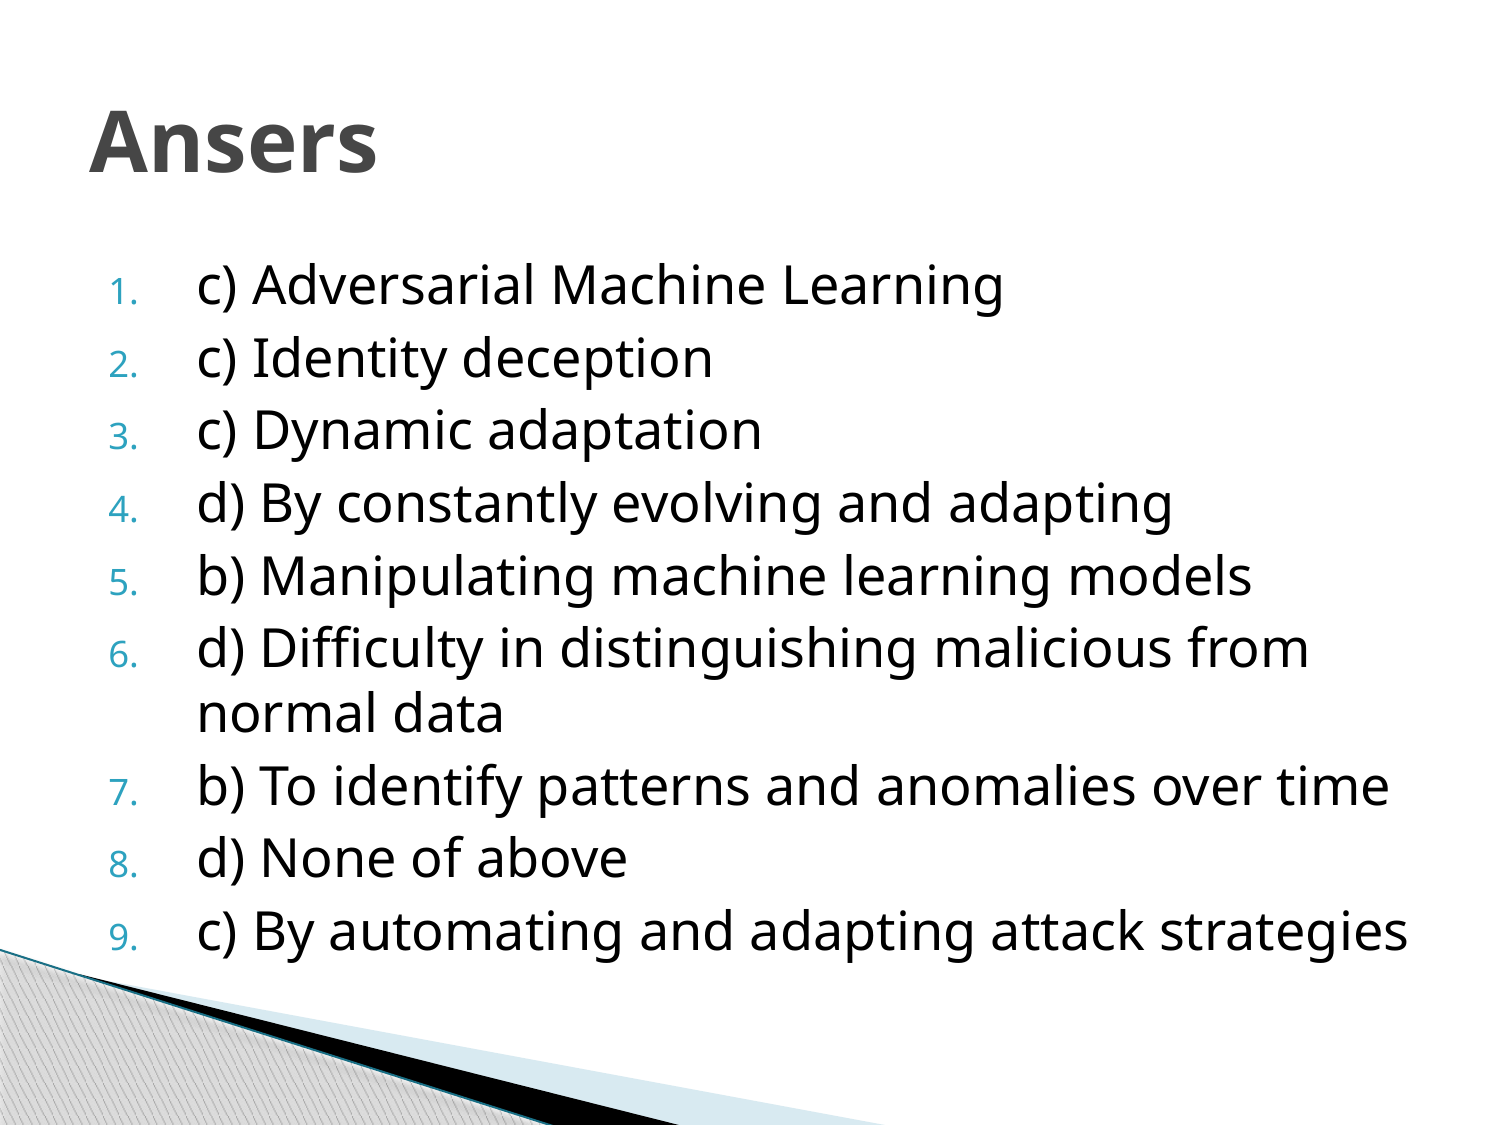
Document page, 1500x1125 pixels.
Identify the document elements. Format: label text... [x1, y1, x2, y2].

title Ansers [75, 45, 1425, 233]
list c) Adversarial Machine Learning c) Identity deception c) Dynamic adaptation d) By constantly evolving and adapting b) Manipulating machine learning models d) Difficulty in distinguishing malicious from normal data b) To identify patterns and anomalies over time d) None of above c) By automating and adapting attack strategies [75, 243, 1425, 986]
